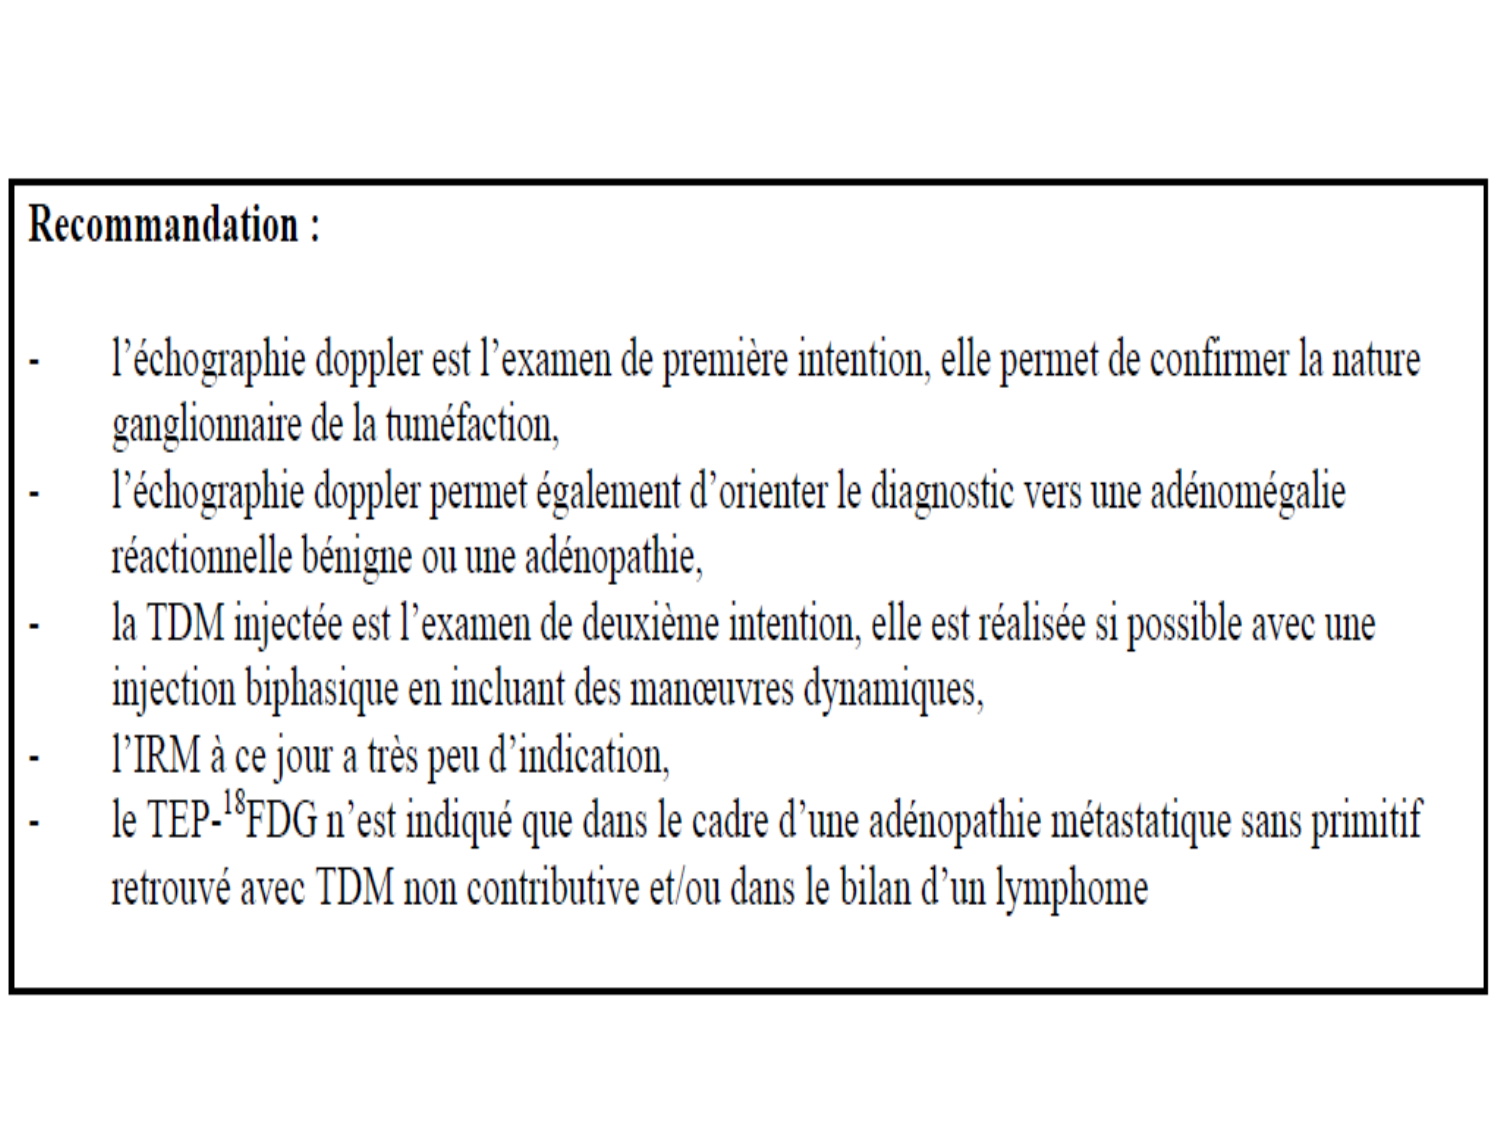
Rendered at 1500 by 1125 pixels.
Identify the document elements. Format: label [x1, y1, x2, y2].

picture [0, 163, 1500, 1014]
